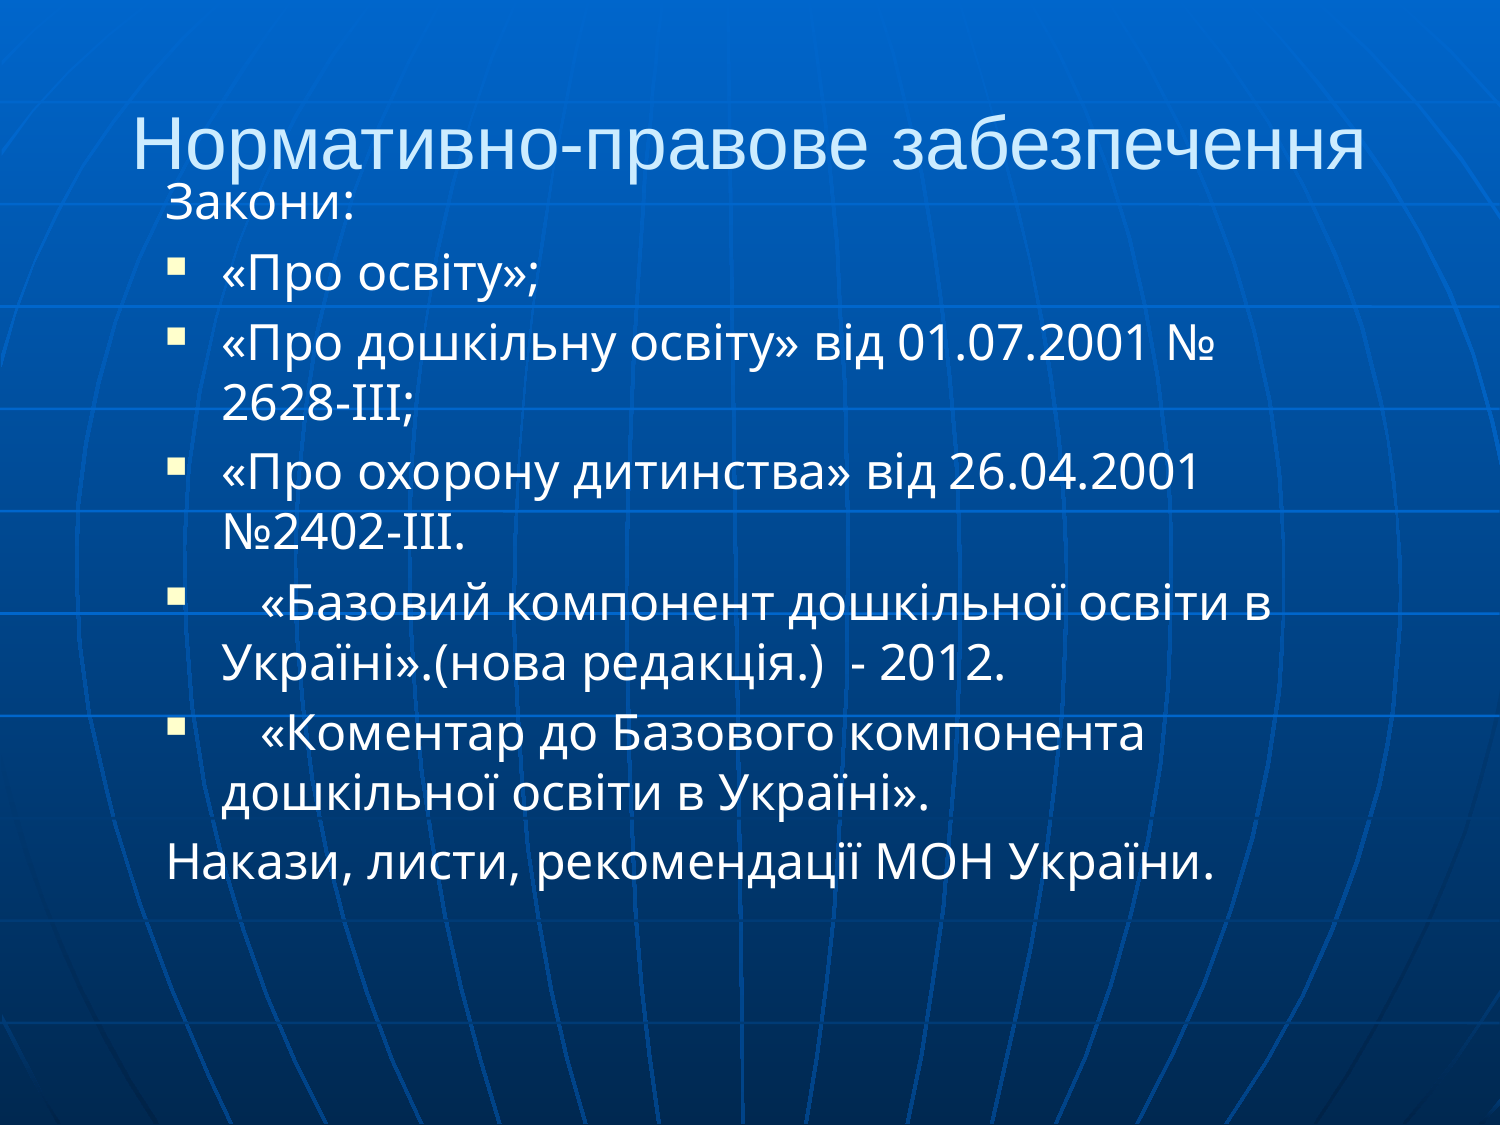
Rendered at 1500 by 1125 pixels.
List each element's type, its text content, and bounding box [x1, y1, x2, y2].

title Нормативно-правове забезпечення [75, 45, 1425, 233]
list Закони: «Про освіту»; «Про дошкільну освіту» від 01.07.2001 № 2628-ІІІ; «Про охорону дитинства» від 26.04.2001 №2402-ІІІ. «Базовий компонент дошкільної освіти в Україні».(нова редакція.) - 2012. «Коментар до Базового компонента дошкільної освіти в Україні». Накази, листи, рекомендації МОН України. [150, 233, 1350, 1038]
